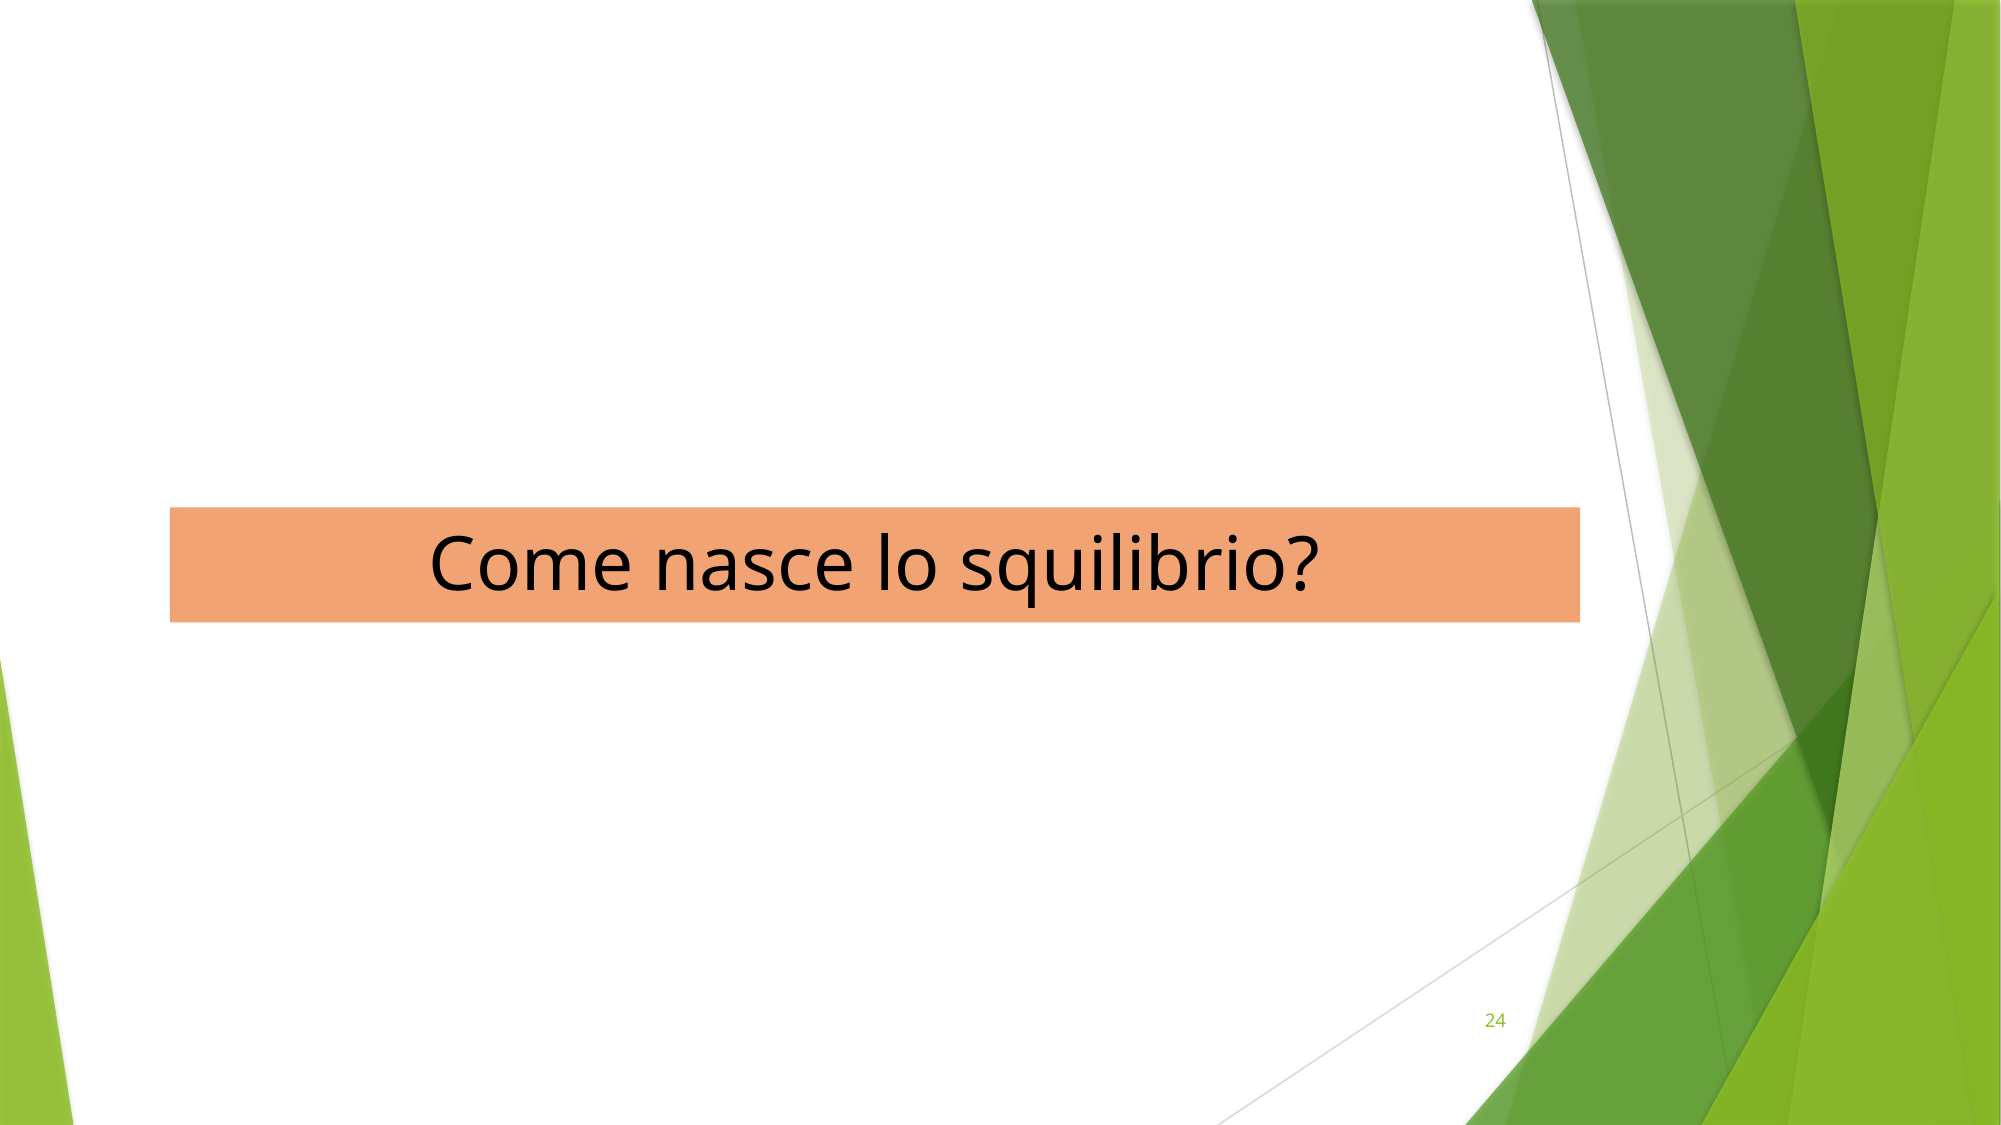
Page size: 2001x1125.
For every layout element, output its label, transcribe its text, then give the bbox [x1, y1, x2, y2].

slide_number 24 [1409, 991, 1522, 1051]
title Come nasce lo squilibrio? [169, 507, 1581, 623]
